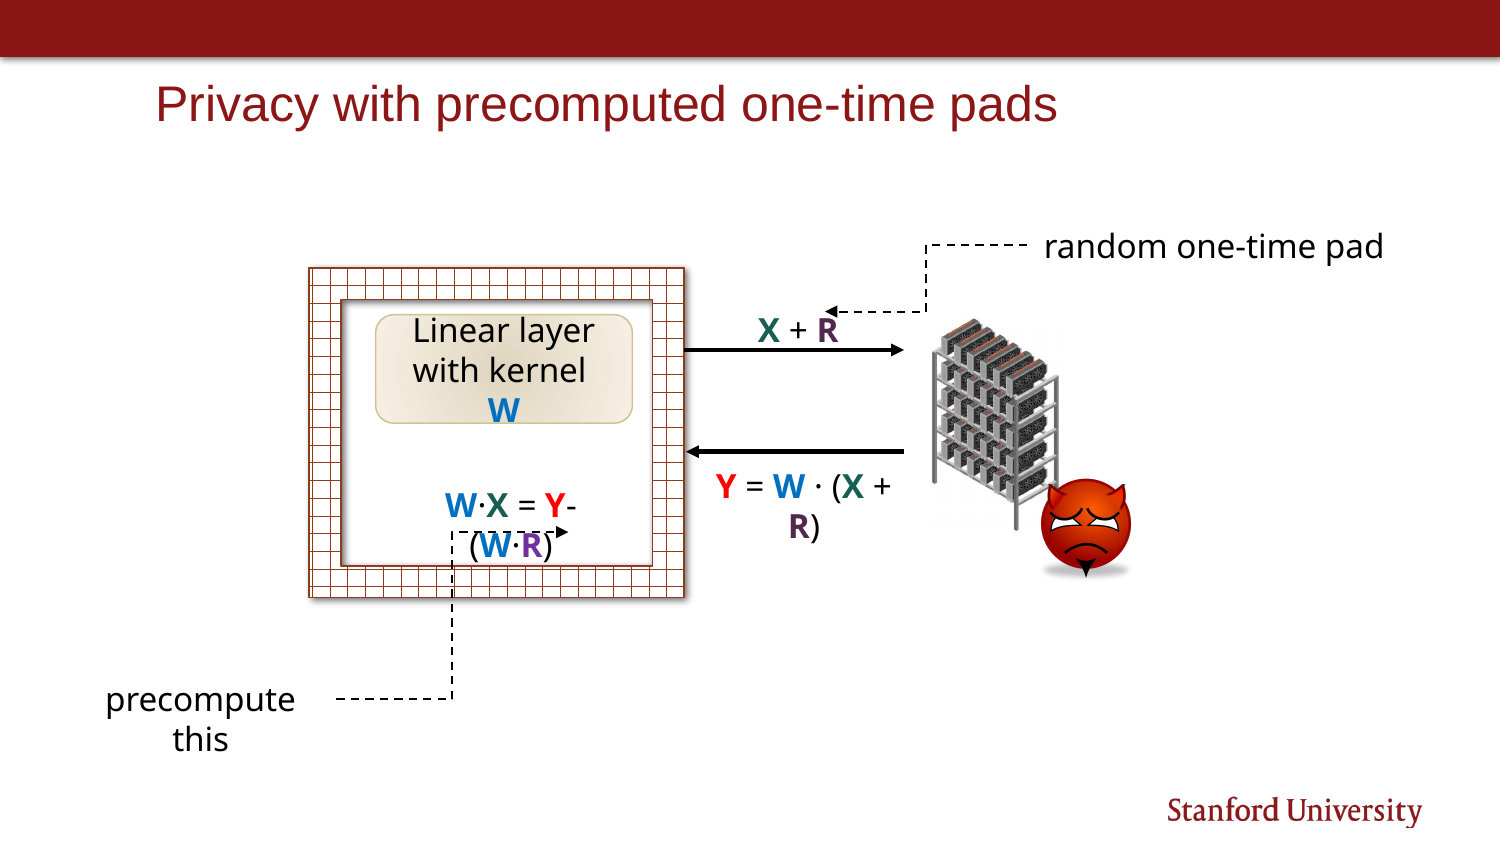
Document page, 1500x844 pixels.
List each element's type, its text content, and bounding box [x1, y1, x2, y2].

text_box random one-time pad [1017, 217, 1420, 273]
text_box W·X = Y-(W·R) [398, 476, 624, 572]
text_box X + R [681, 302, 915, 357]
text_box Y = W · (X + R) [693, 458, 915, 553]
text_box Linear layer with kernel W [374, 313, 634, 424]
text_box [824, 244, 1028, 312]
text_box [308, 267, 685, 598]
title Privacy with precomputed one-time pads [155, 58, 1420, 140]
picture [923, 314, 1139, 582]
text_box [336, 531, 569, 699]
text_box precompute this [60, 670, 341, 766]
